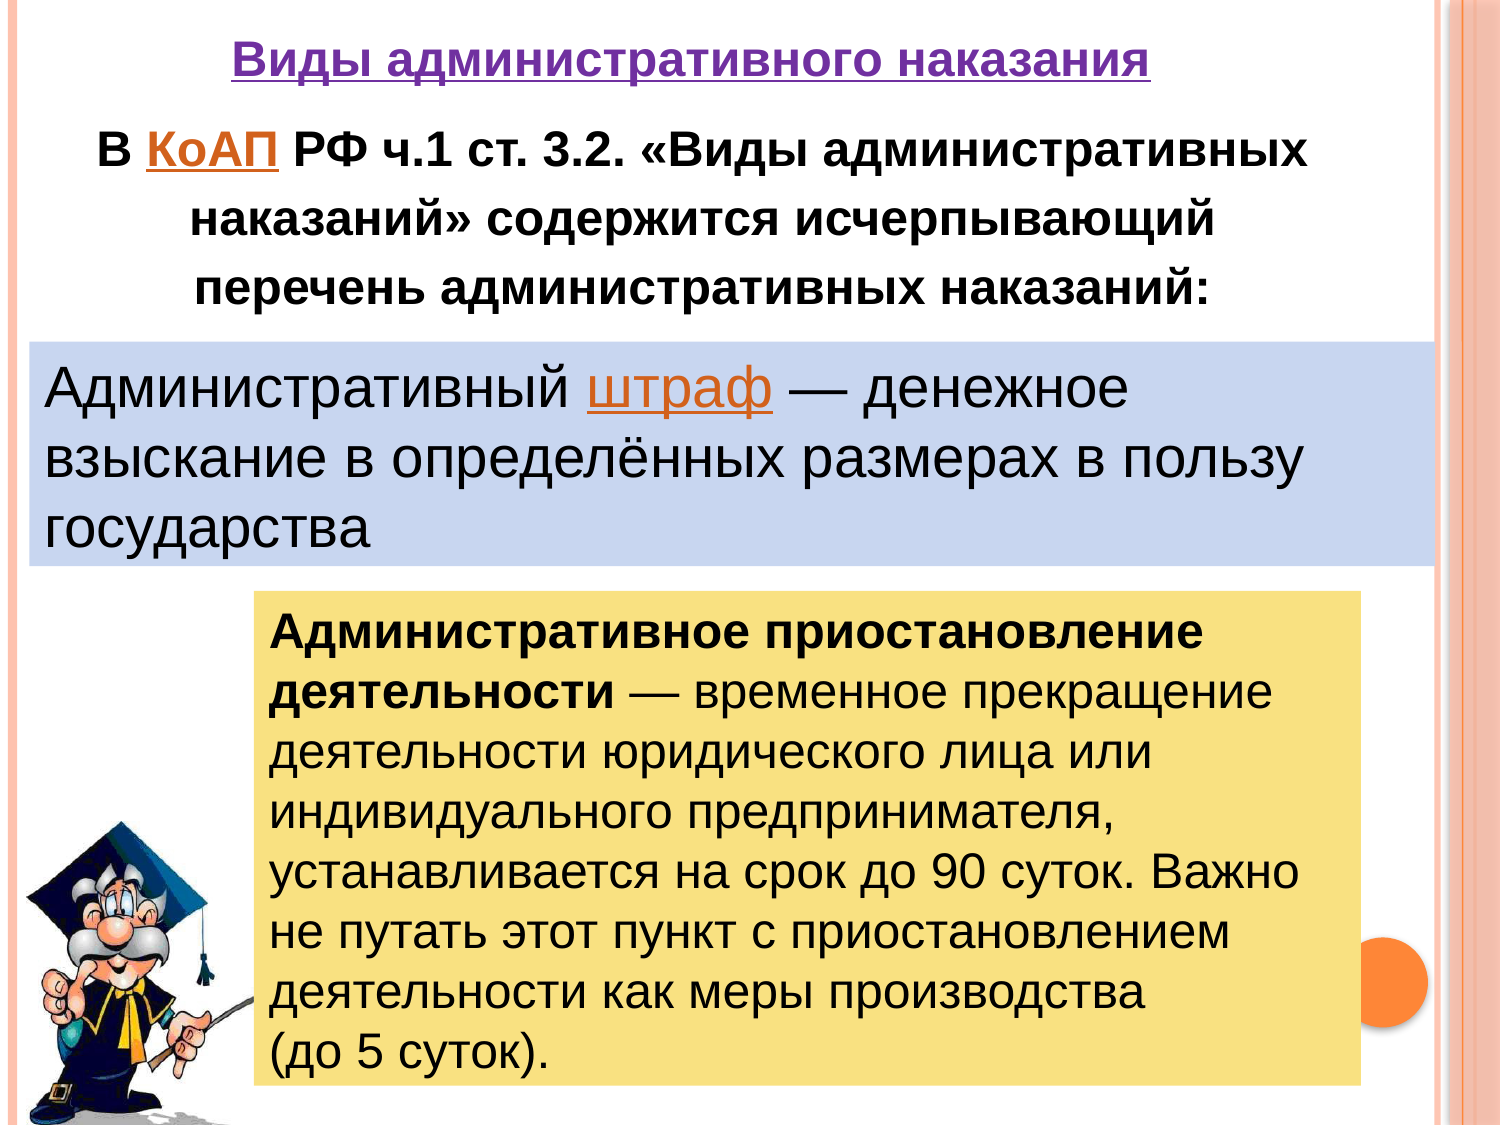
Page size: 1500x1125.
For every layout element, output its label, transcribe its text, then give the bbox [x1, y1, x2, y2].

text_box Административный штраф — денежное взыскание в определённых размерах в пользу государства [29, 341, 1436, 567]
text_box Административное приостановление деятельности — временное прекращение деятельности юридического лица или индивидуального предпринимателя, устанавливается на срок до 90 суток. Важно не путать этот пункт с приостановлением деятельности как меры производства (до 5 суток). [253, 590, 1361, 1086]
text_box Виды административного наказания В КоАП РФ ч.1 ст. 3.2. «Виды административных наказаний» содержится исчерпывающий перечень административных наказаний: [76, 10, 1329, 322]
picture [25, 820, 255, 1125]
